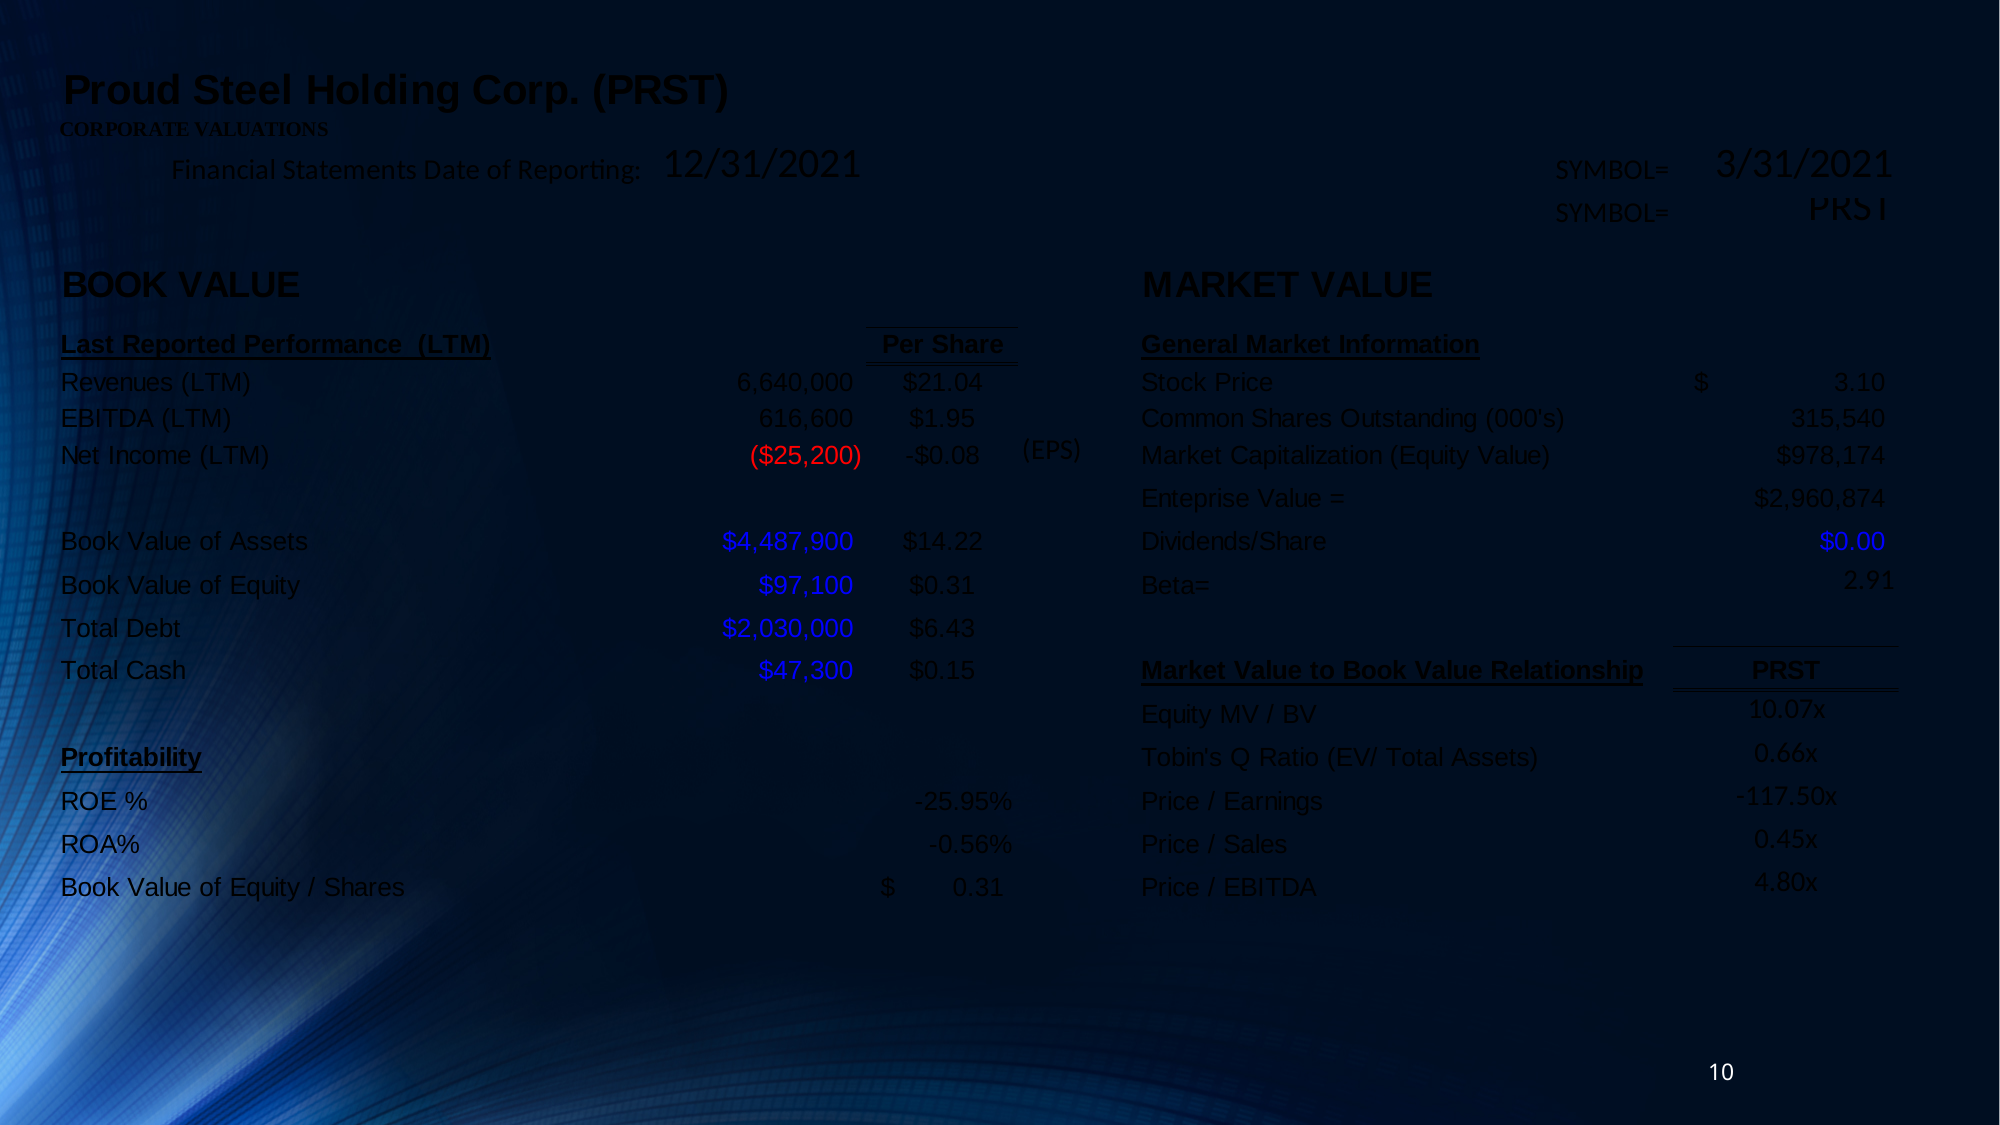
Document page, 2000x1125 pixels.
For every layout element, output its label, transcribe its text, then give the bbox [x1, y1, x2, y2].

slide_number 10 [1612, 1050, 1750, 1096]
picture [0, 0, 2000, 1125]
